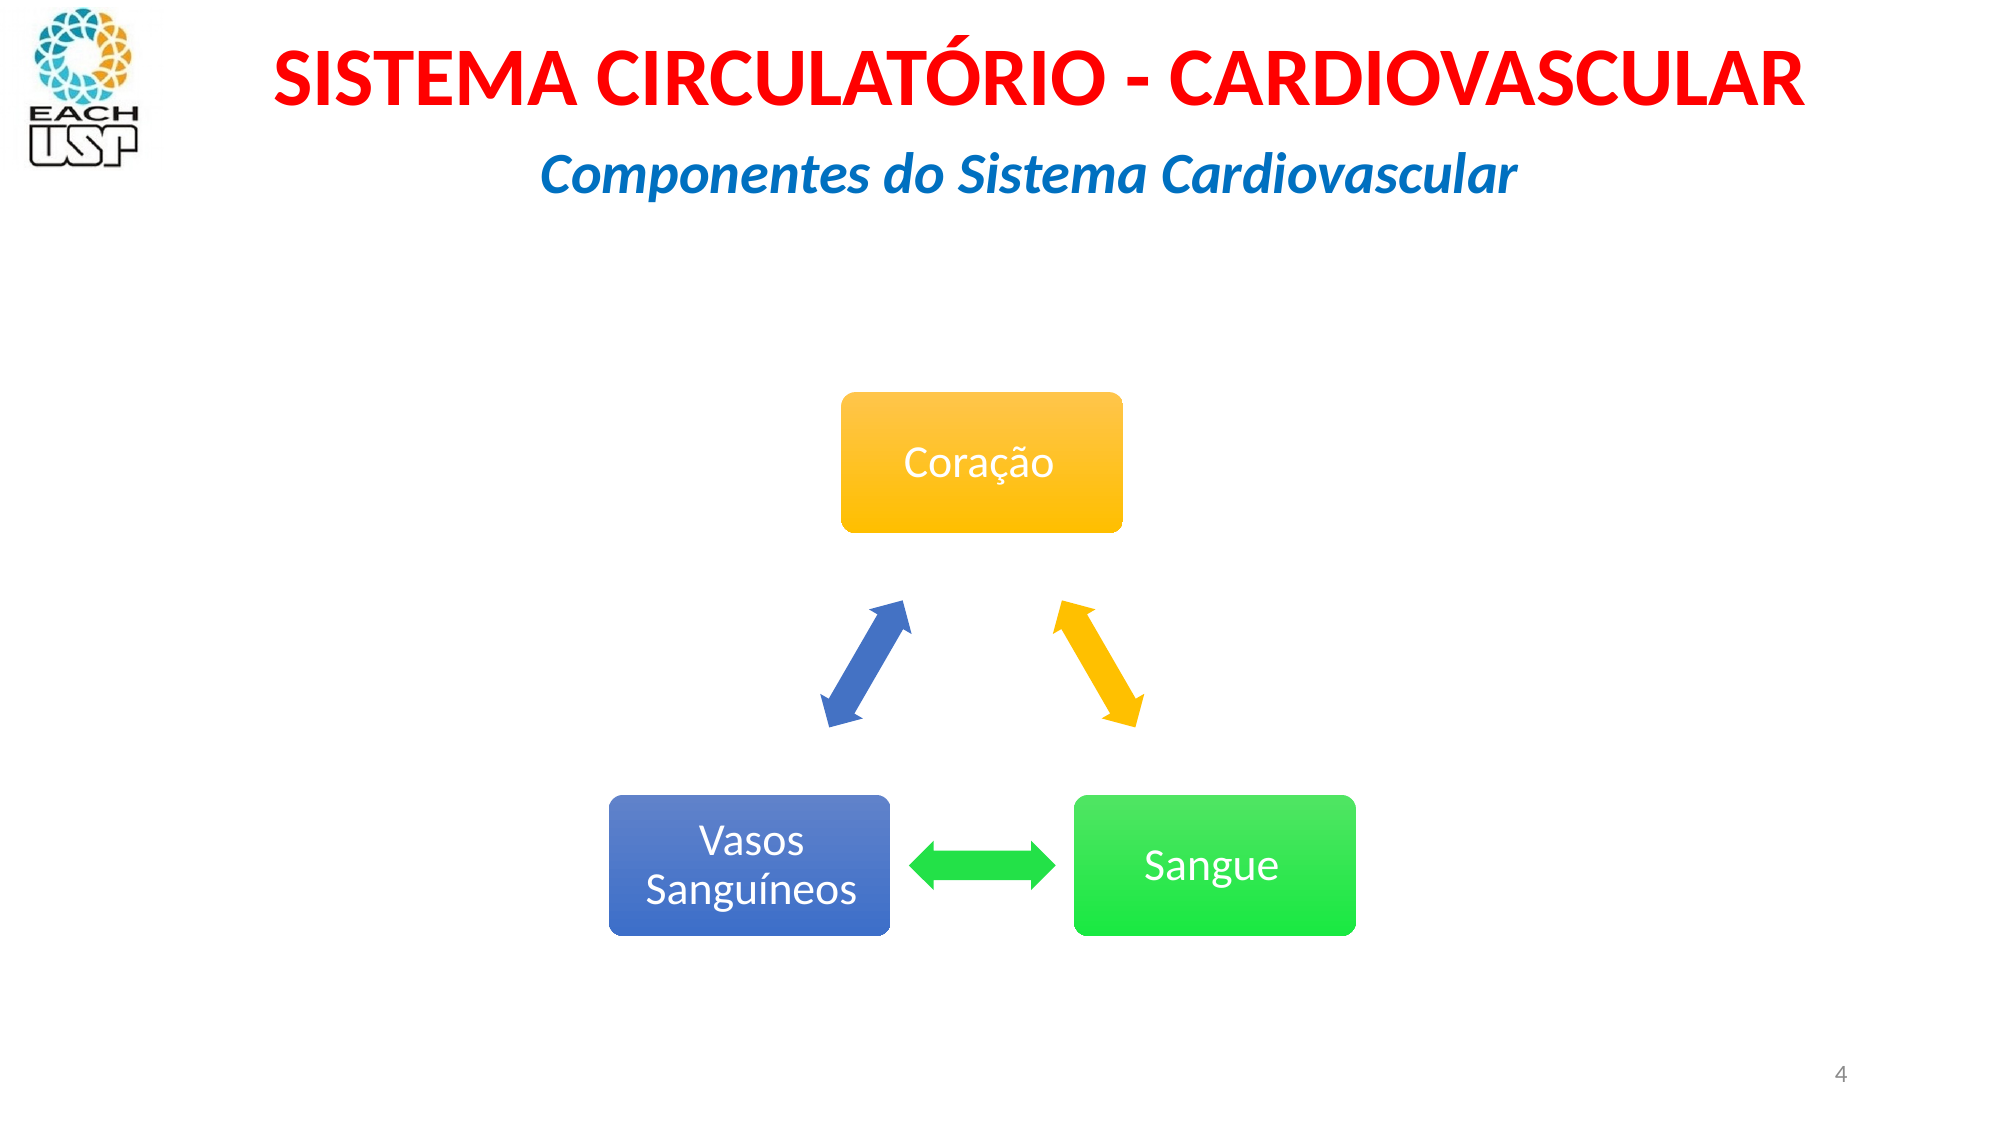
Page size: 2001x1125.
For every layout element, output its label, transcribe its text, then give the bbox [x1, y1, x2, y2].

slide_number 4 [1412, 1042, 1863, 1103]
picture [0, 7, 164, 171]
text_box SISTEMA CIRCULATÓRIO - CARDIOVASCULAR [225, 0, 1855, 131]
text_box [608, 357, 1356, 970]
text_box Componentes do Sistema Cardiovascular [540, 135, 1540, 206]
